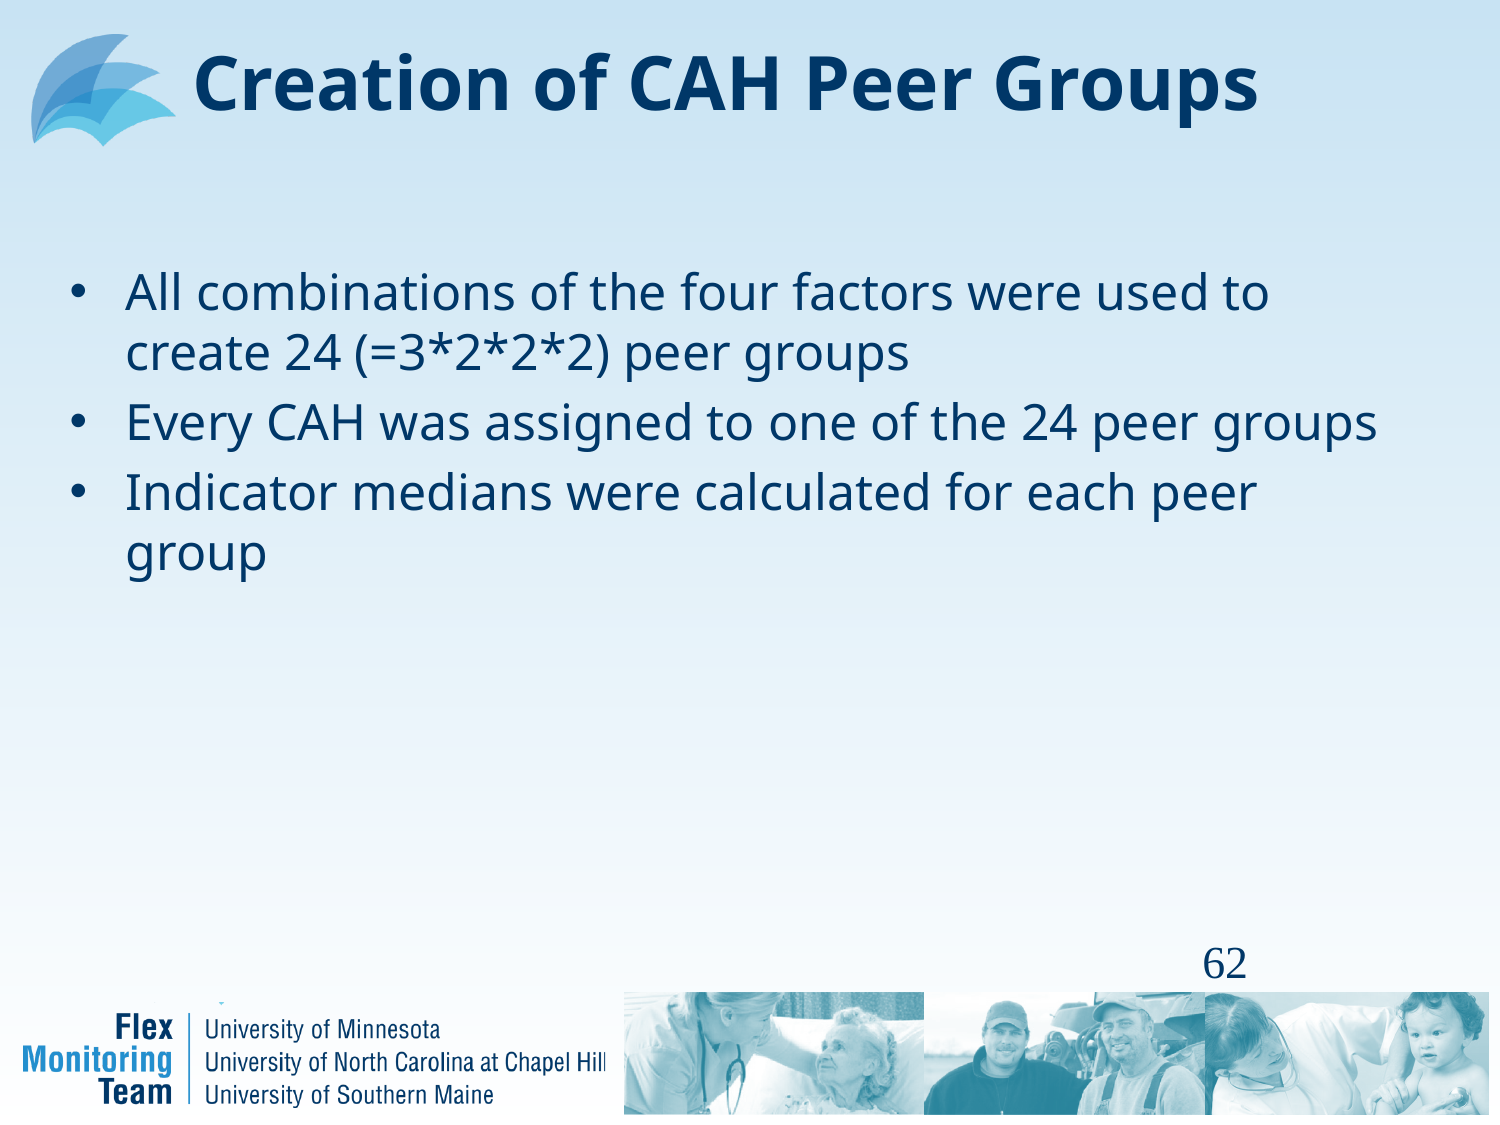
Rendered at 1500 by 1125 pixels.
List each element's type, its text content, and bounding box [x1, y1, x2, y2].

title Creation of CAH Peer Groups [177, 28, 1417, 191]
list All combinations of the four factors were used to create 24 (=3*2*2*2) peer groups Every CAH was assigned to one of the 24 peer groups Indicator medians were calculated for each peer group [54, 253, 1405, 1030]
slide_number 62 [1187, 924, 1500, 1000]
picture [8, 34, 177, 154]
picture [23, 1002, 606, 1108]
